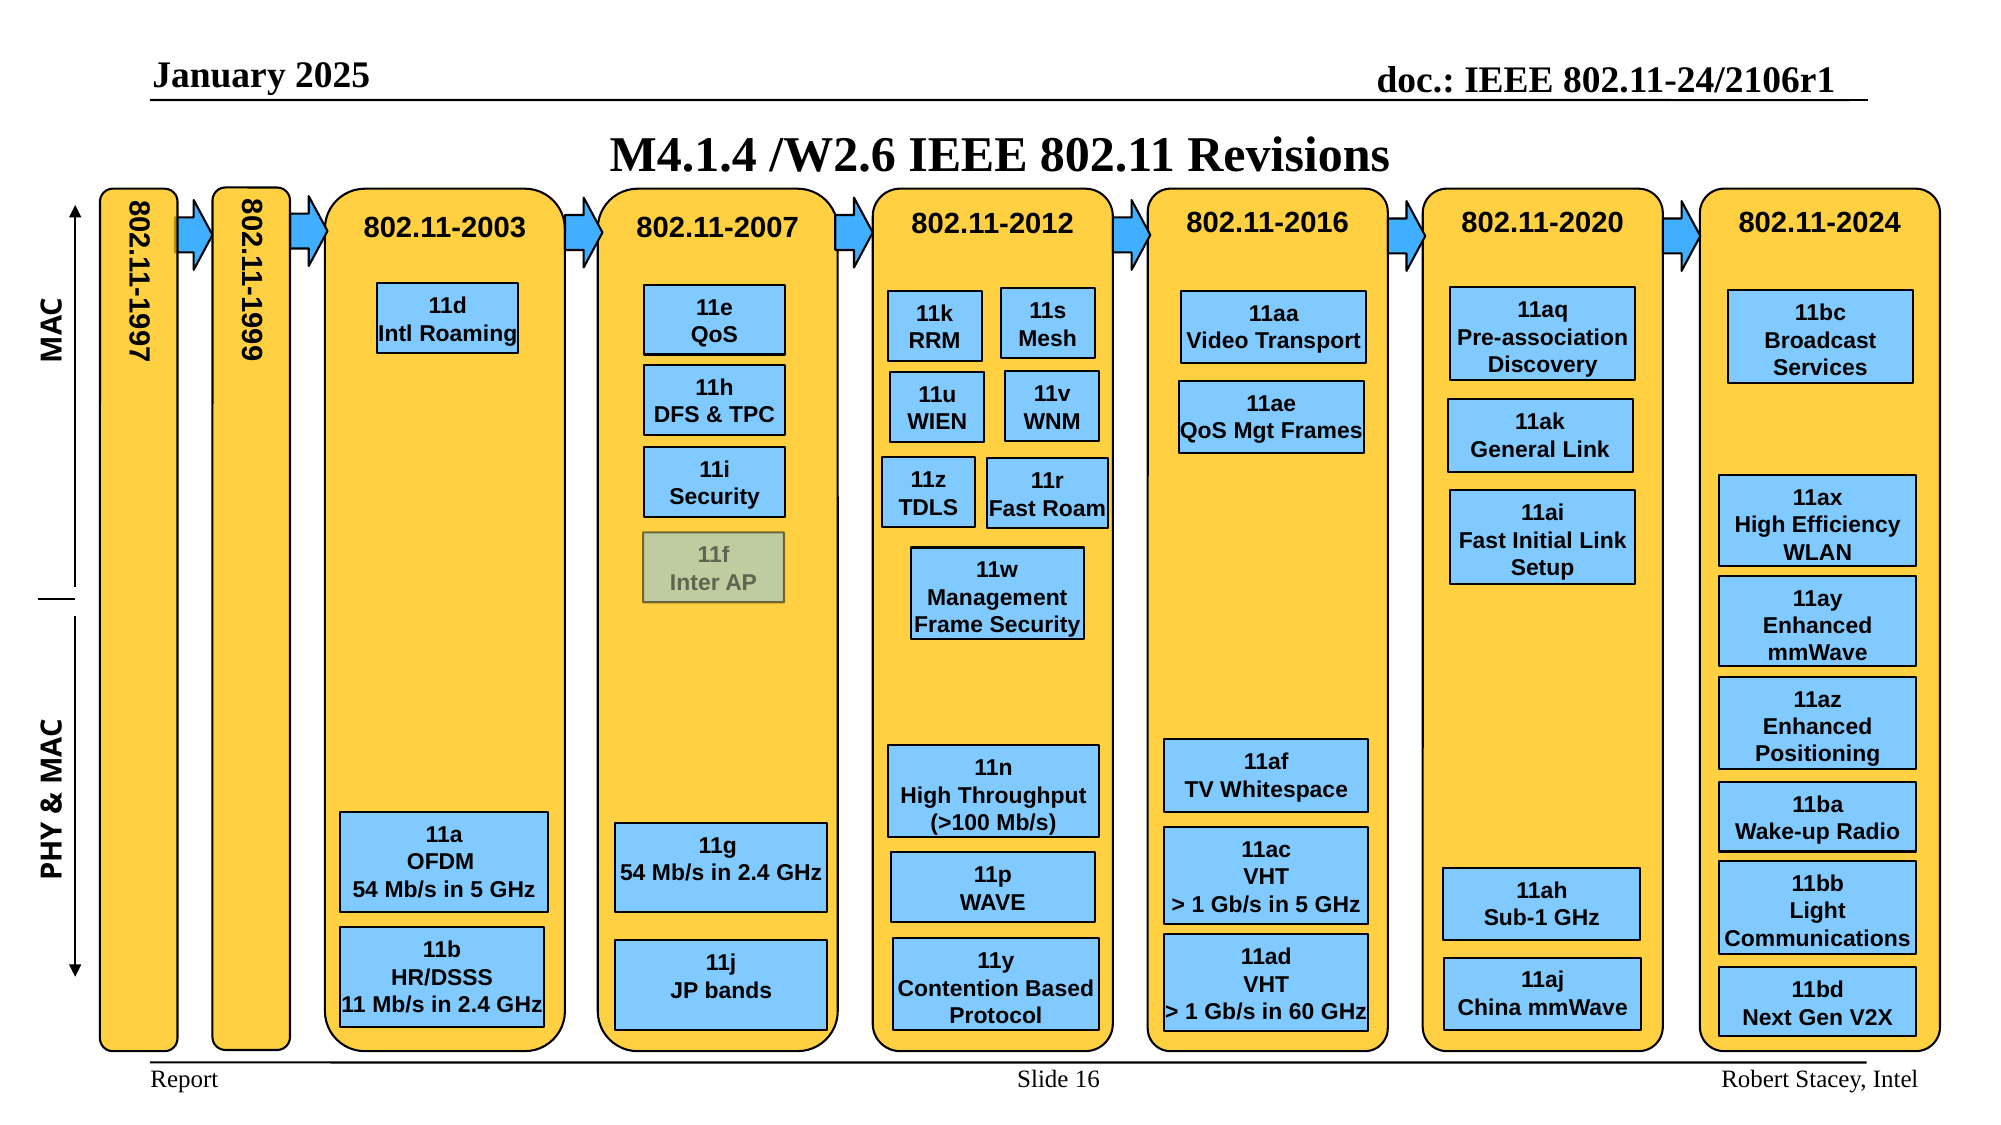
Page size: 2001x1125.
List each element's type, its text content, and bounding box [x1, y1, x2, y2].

text_box 11n High Throughput (>100 Mb/s) [887, 745, 1100, 837]
footer Robert Stacey, Intel [1562, 1061, 1919, 1093]
text_box 11e QoS [643, 284, 785, 355]
text_box 11aa Video Transport [1181, 290, 1367, 364]
text_box 11r Fast Roam [986, 458, 1108, 528]
text_box 802.11-2007 [597, 188, 838, 1052]
title M4.1.4 /W2.6 IEEE 802.11 Revisions [150, 112, 1850, 191]
slide_number Slide 16 [1014, 1061, 1103, 1093]
text_box 11b HR/DSSS 11 Mb/s in 2.4 GHz [339, 927, 545, 1028]
text_box 802.11-2024 [1699, 188, 1941, 1052]
text_box 11f Inter AP [643, 532, 785, 603]
text_box 11aj China mmWave [1444, 957, 1642, 1031]
text_box 11af TV Whitespace [1164, 739, 1369, 812]
text_box 11ay Enhanced mmWave [1719, 575, 1917, 667]
text_box 11j JP bands [614, 940, 828, 1030]
text_box 802.11-2016 [1147, 188, 1388, 1052]
text_box 11az Enhanced Positioning [1719, 676, 1917, 770]
text_box 11ac VHT > 1 Gb/s in 5 GHz [1164, 826, 1369, 924]
text_box 11v WNM [1005, 371, 1100, 442]
text_box 11ah Sub-1 GHz [1443, 867, 1641, 941]
text_box 11i Security [644, 447, 786, 518]
text_box 11k RRM [887, 291, 982, 361]
text_box [1387, 201, 1426, 271]
text_box 802.11-1997 [99, 188, 178, 1052]
text_box 802.11-2012 [872, 188, 1113, 1052]
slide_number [152, 49, 406, 96]
text_box [1112, 200, 1151, 270]
text_box [178, 200, 212, 270]
text_box 11d Intl Roaming [377, 283, 519, 354]
text_box 11ak General Link [1447, 399, 1633, 472]
text_box 11ba Wake-up Radio [1719, 781, 1917, 852]
text_box [1662, 201, 1701, 271]
text_box 11s Mesh [1000, 288, 1095, 358]
text_box 11bb Light Communications [1719, 861, 1917, 954]
text_box 11u WIEN [890, 371, 985, 442]
text_box 11bd Next Gen V2X [1719, 967, 1917, 1036]
text_box 11ax High Efficiency WLAN [1719, 474, 1917, 566]
text_box 11z TDLS [881, 457, 976, 528]
text_box 11y Contention Based Protocol [893, 938, 1099, 1030]
text_box 11p WAVE [891, 852, 1095, 923]
text_box 802.11-1999 [212, 187, 291, 1051]
text_box [835, 197, 873, 268]
text_box [564, 197, 603, 268]
text_box 11ai Fast Initial Link Setup [1450, 490, 1636, 585]
text_box 11w Management Frame Security [910, 547, 1084, 639]
text_box 11aq Pre-association Discovery [1450, 287, 1636, 380]
text_box 11ad VHT > 1 Gb/s in 60 GHz [1164, 934, 1369, 1032]
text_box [24, 204, 76, 977]
text_box 802.11-2020 [1422, 188, 1663, 1052]
text_box [291, 196, 328, 266]
text_box 11h DFS & TPC [643, 364, 785, 435]
text_box 11a OFDM 54 Mb/s in 5 GHz [339, 811, 549, 912]
text_box 802.11-2003 [324, 191, 565, 1052]
text_box 11ae QoS Mgt Frames [1178, 381, 1364, 454]
text_box 11g 54 Mb/s in 2.4 GHz [614, 822, 828, 913]
text_box 11bc Broadcast Services [1727, 290, 1913, 383]
